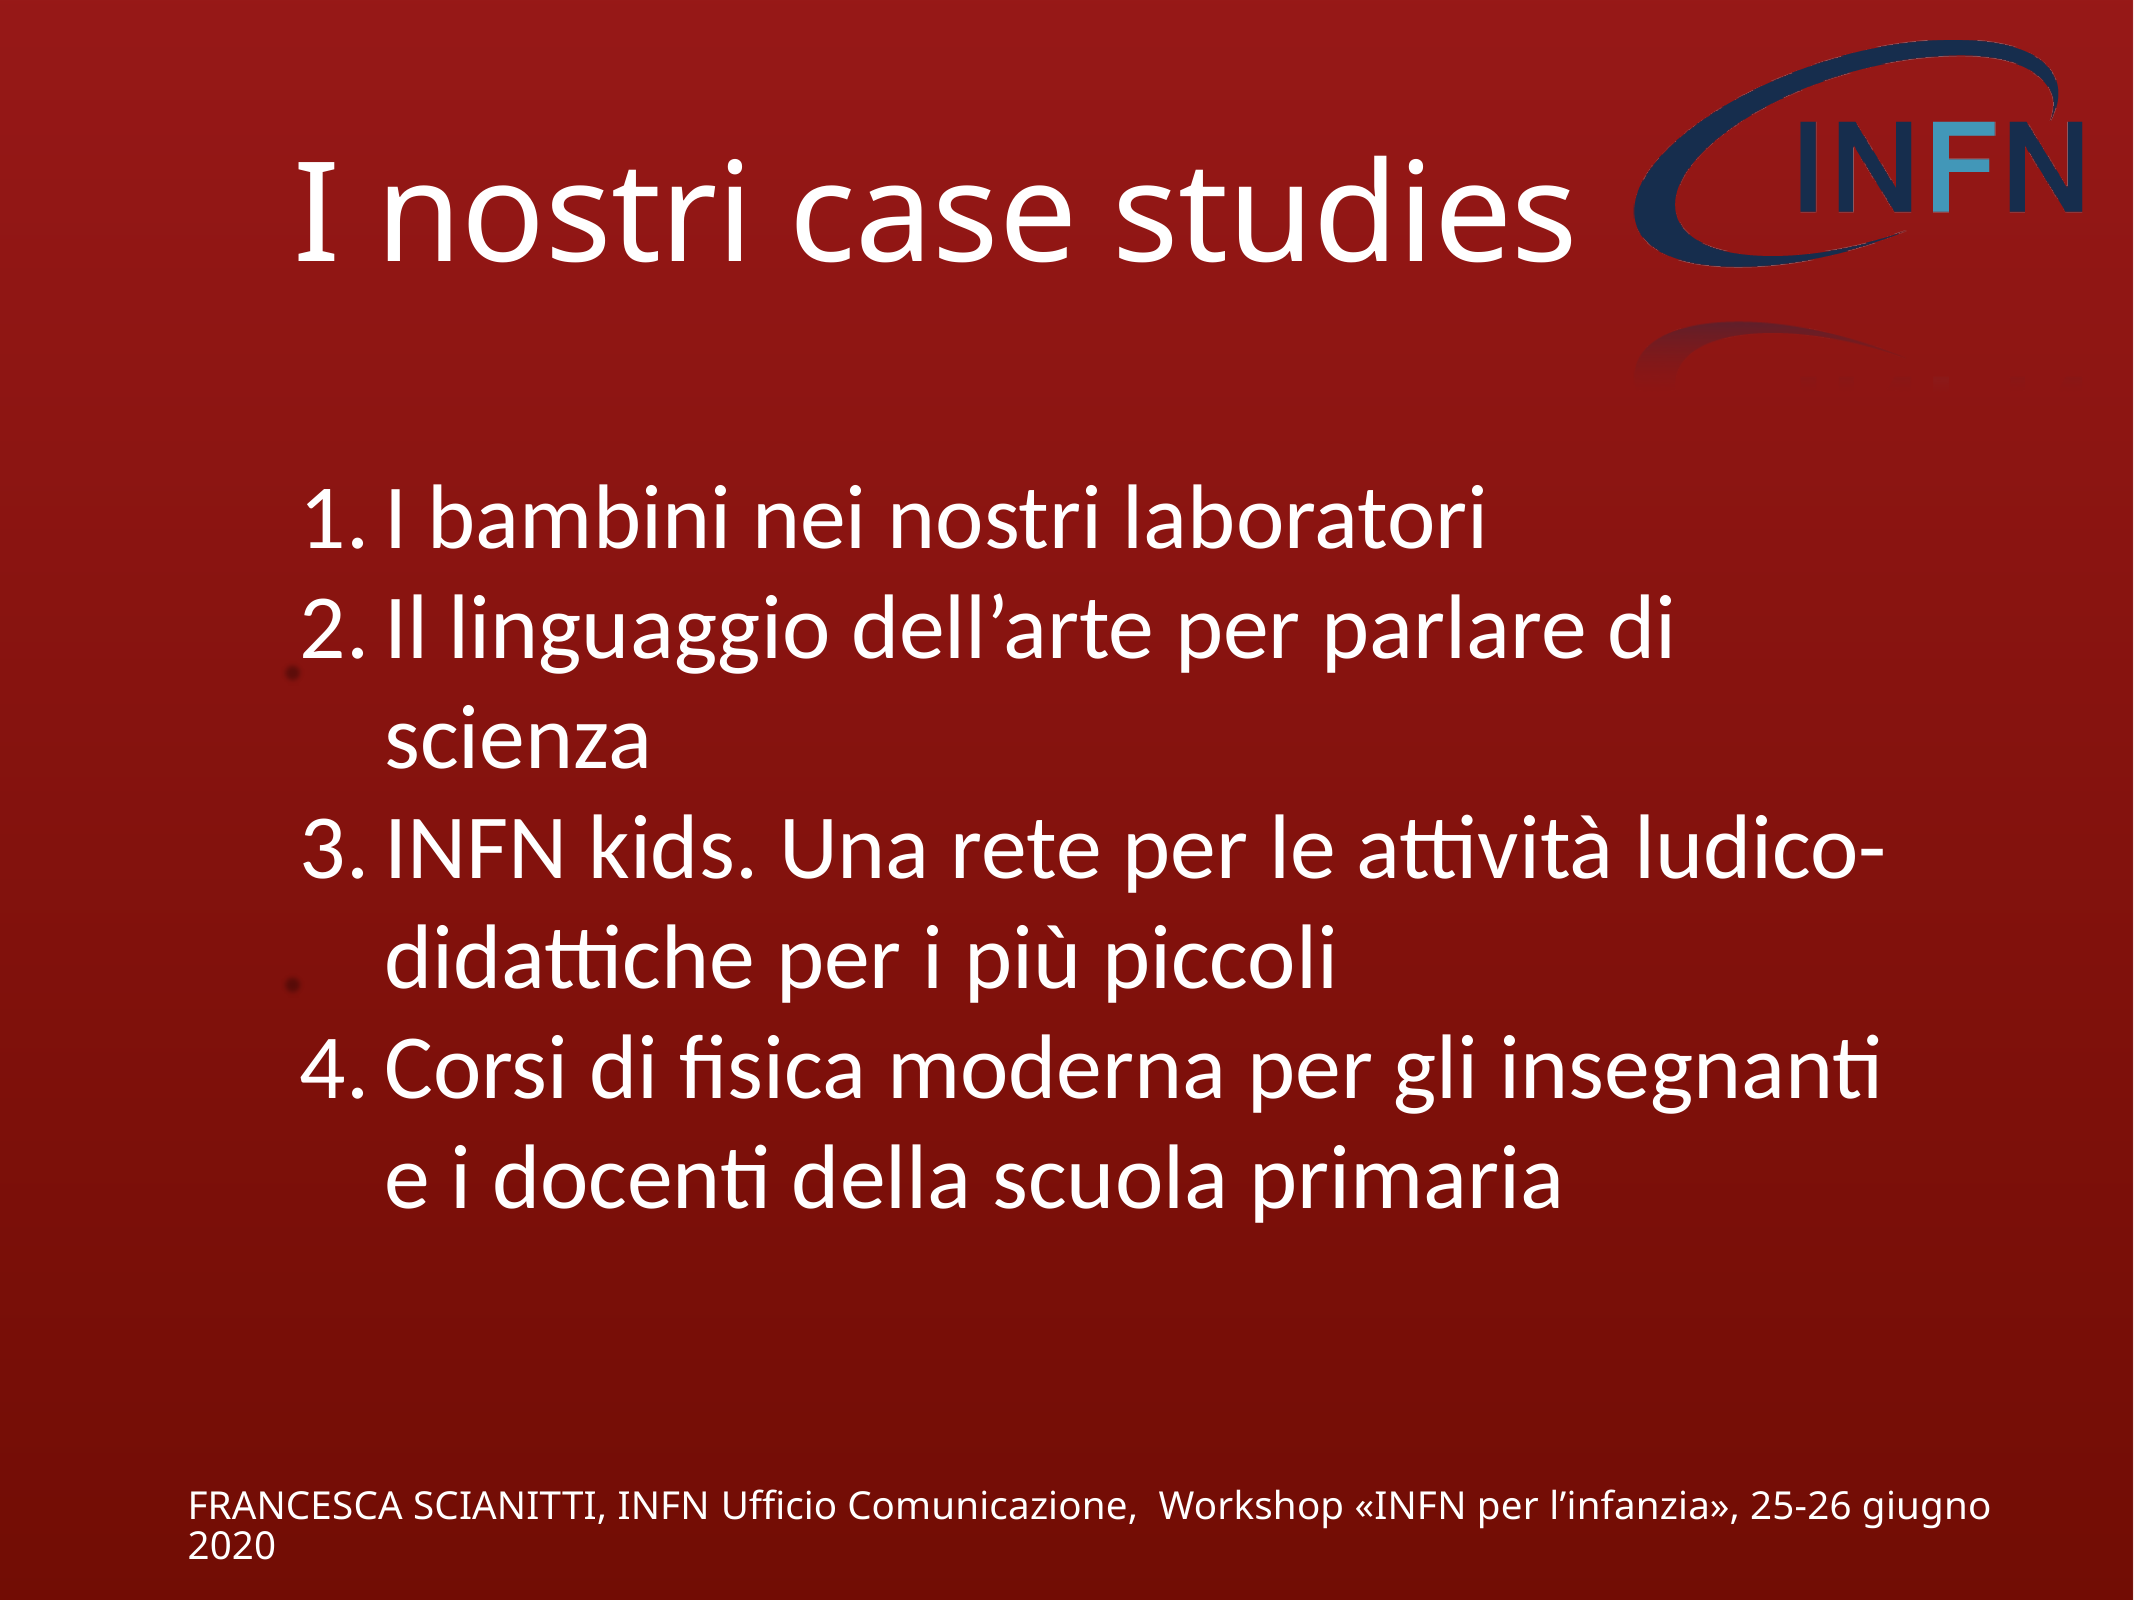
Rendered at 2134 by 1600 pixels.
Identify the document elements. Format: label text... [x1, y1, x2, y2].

text_box [1633, 40, 2084, 397]
text_box [281, 660, 285, 686]
picture [0, 0, 2134, 1600]
title I nostri case studies [91, 115, 1633, 392]
text_box [281, 972, 285, 998]
footer FRANCESCA SCIANITTI, INFN Ufficio Comunicazione, Workshop «INFN per l’infanzia», 25-26 giugno 2020 [185, 1487, 2084, 1600]
text_box I bambini nei nostri laboratori Il linguaggio dell’arte per parlare di scienza INFN kids. Una rete per le attività ludico-didattiche per i più piccoli Corsi di fisica moderna per gli insegnanti e i docenti della scuola primaria [285, 449, 1928, 1280]
